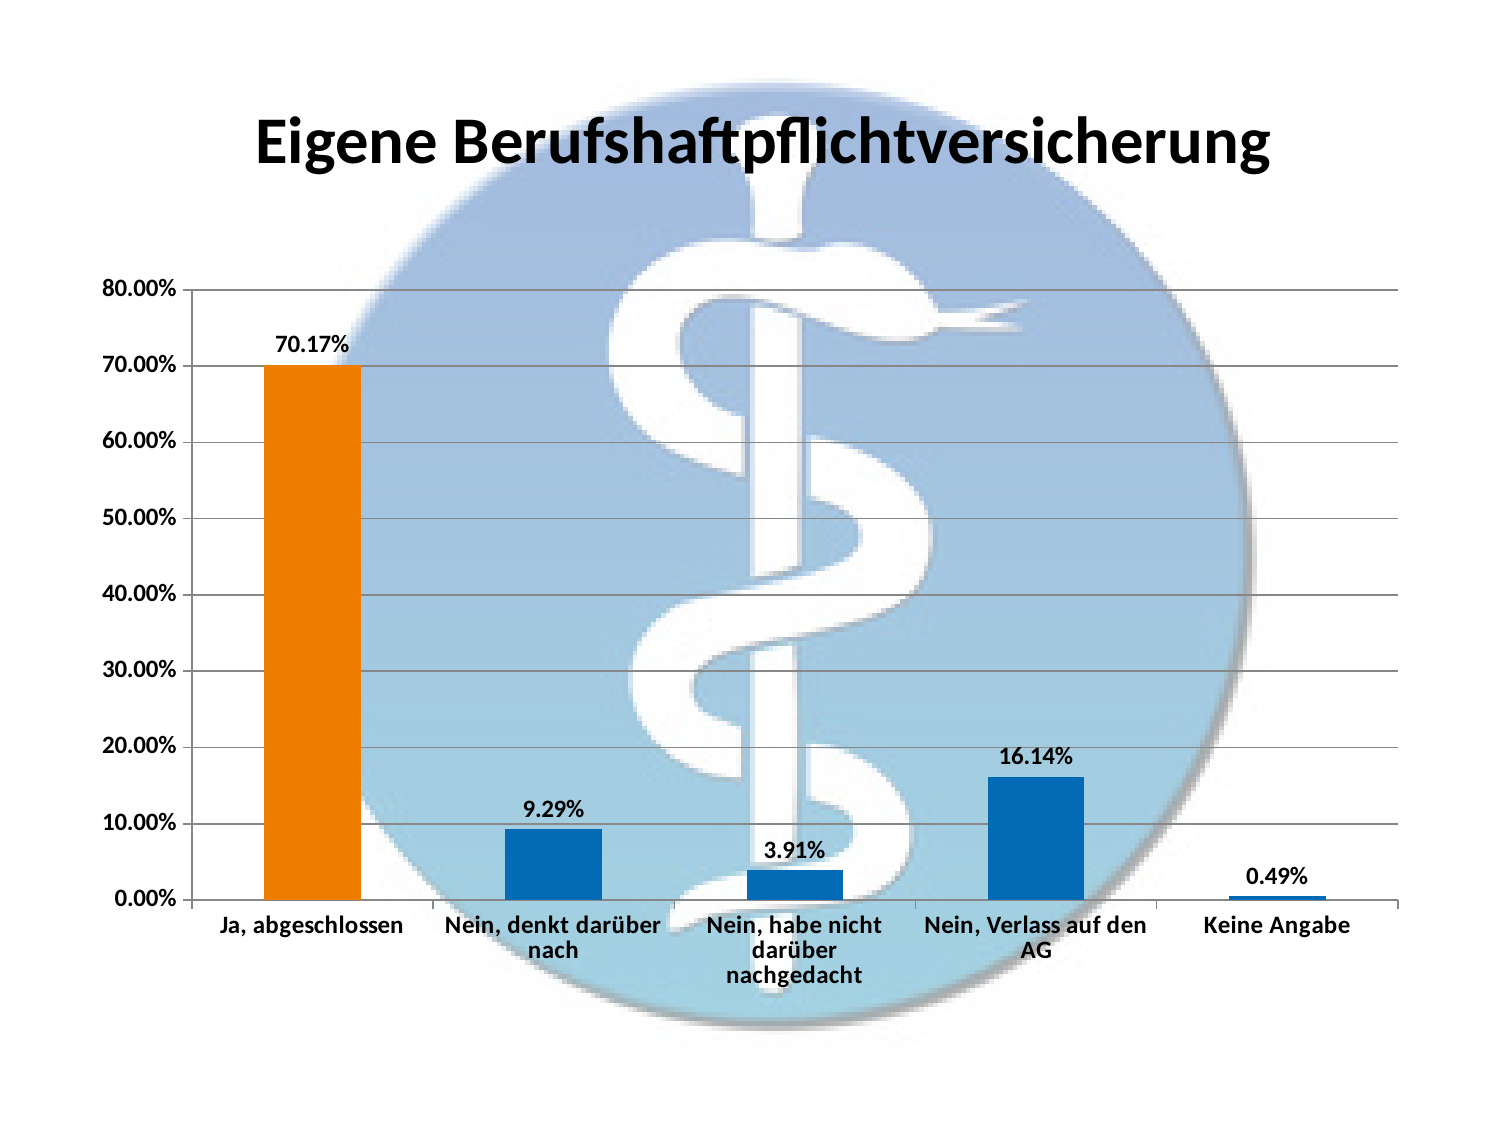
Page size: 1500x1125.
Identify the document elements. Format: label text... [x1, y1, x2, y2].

title Eigene Berufshaftpflichtversicherung [88, 42, 1439, 231]
chart [74, 262, 1426, 1006]
